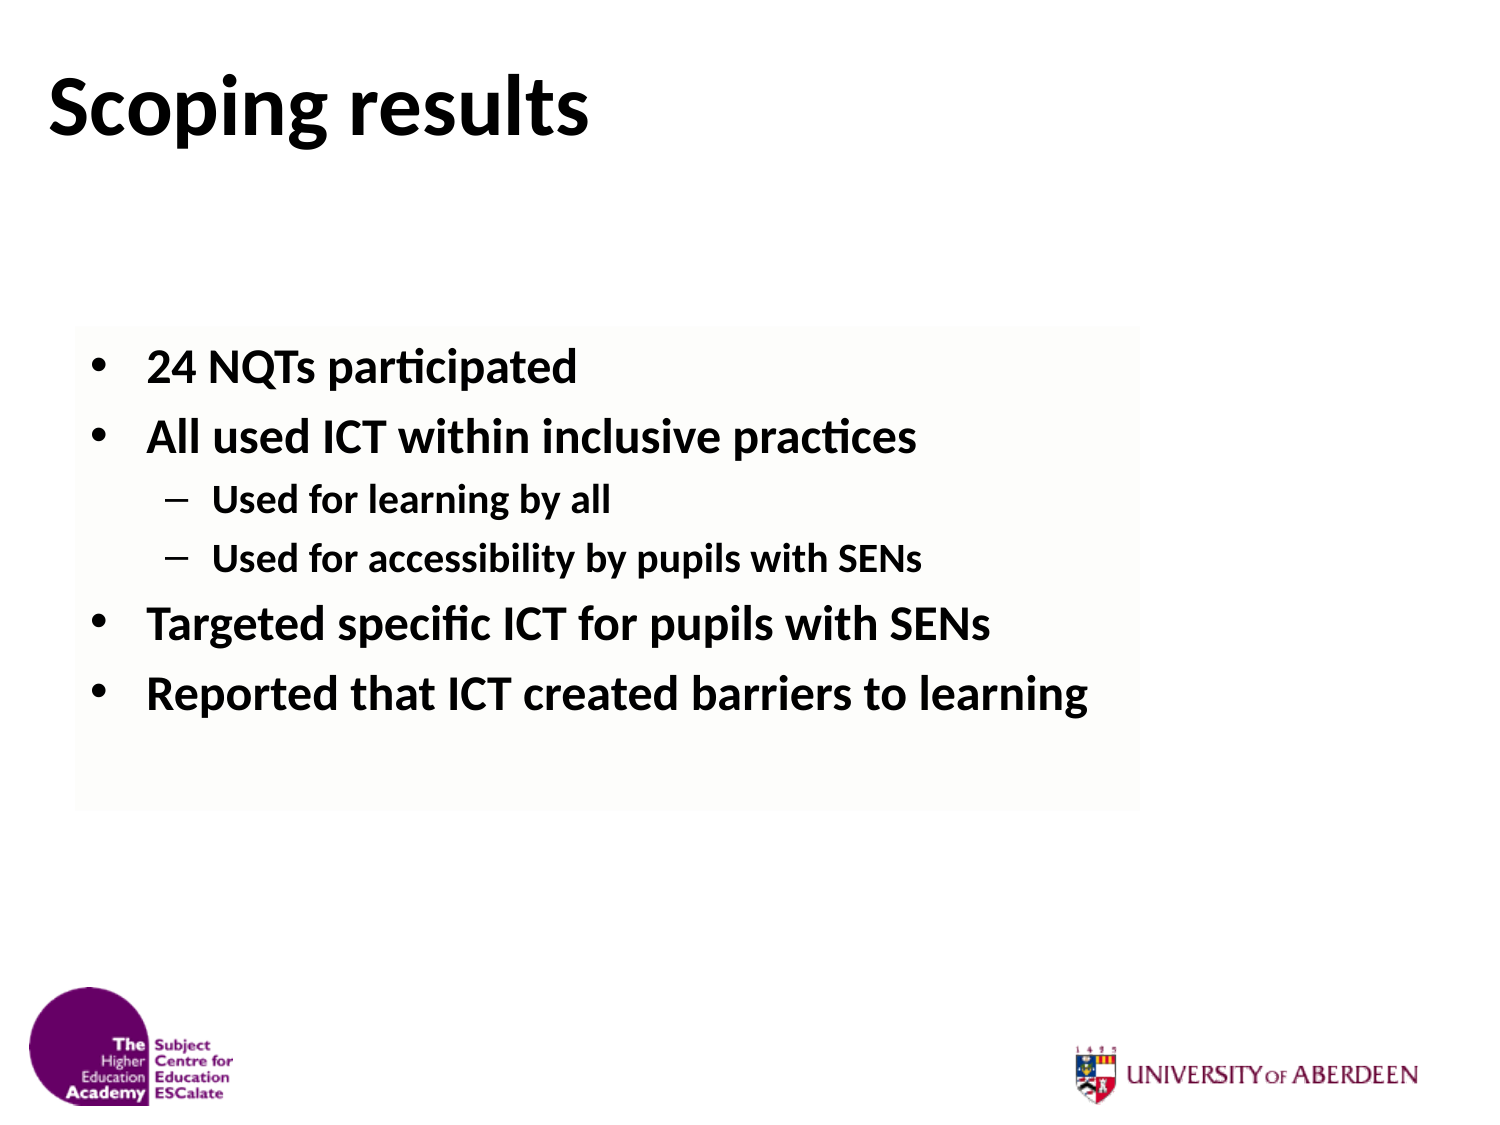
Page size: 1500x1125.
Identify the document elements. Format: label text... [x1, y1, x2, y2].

title Scoping results [23, 35, 617, 166]
picture [29, 987, 233, 1106]
picture [1068, 1034, 1427, 1114]
list 24 NQTs participated All used ICT within inclusive practices Used for learning by all Used for accessibility by pupils with SENs Targeted specific ICT for pupils with SENs Reported that ICT created barriers to learning [75, 326, 1140, 811]
